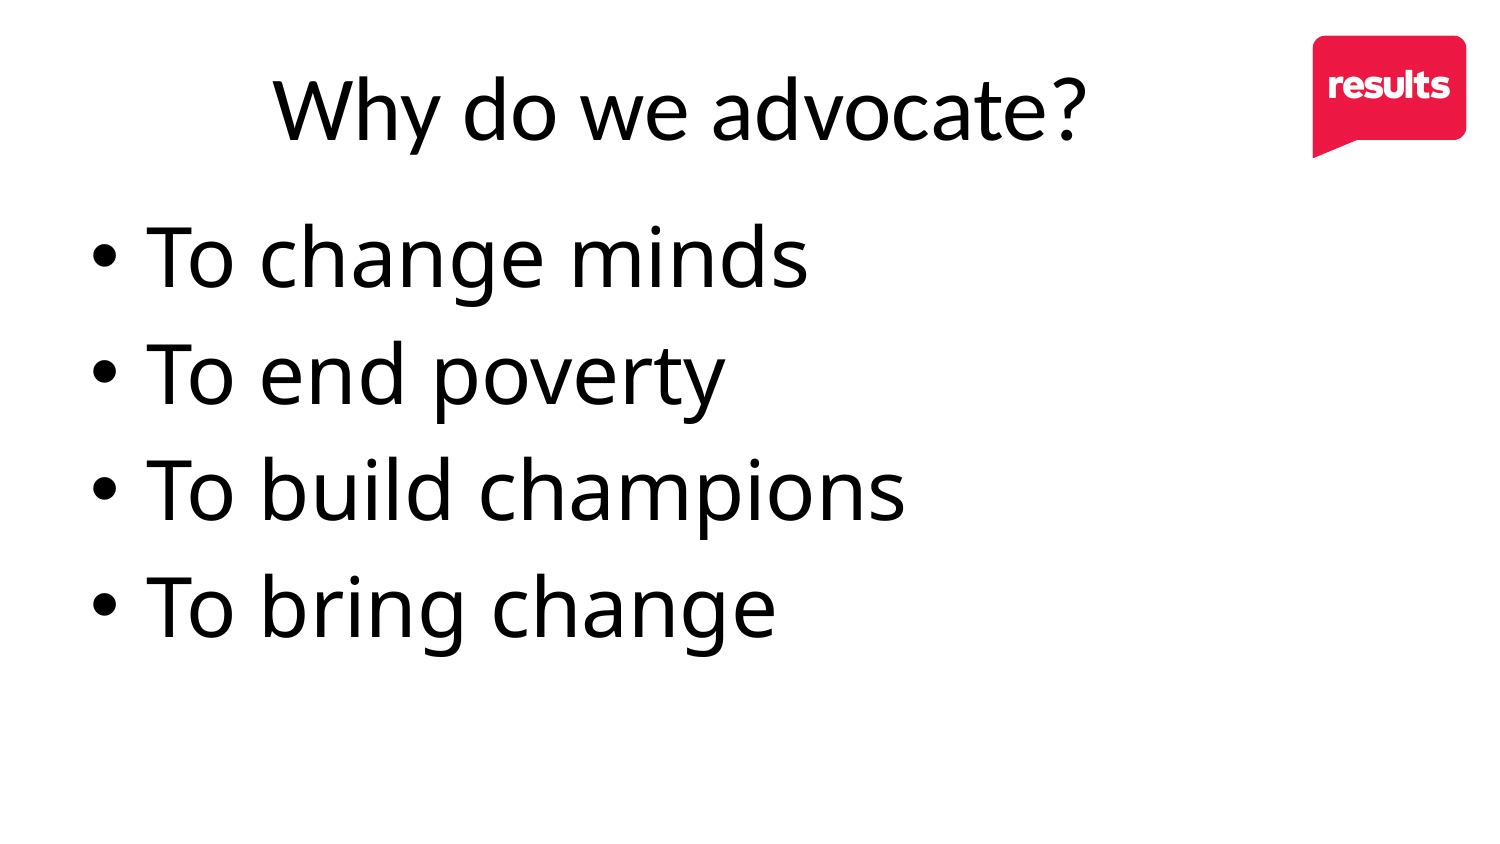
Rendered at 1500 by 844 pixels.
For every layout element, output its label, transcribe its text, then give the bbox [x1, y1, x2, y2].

list To change minds To end poverty To build champions To bring change [75, 196, 1425, 754]
picture [1289, 13, 1490, 175]
title Why do we advocate? [75, 33, 1290, 175]
